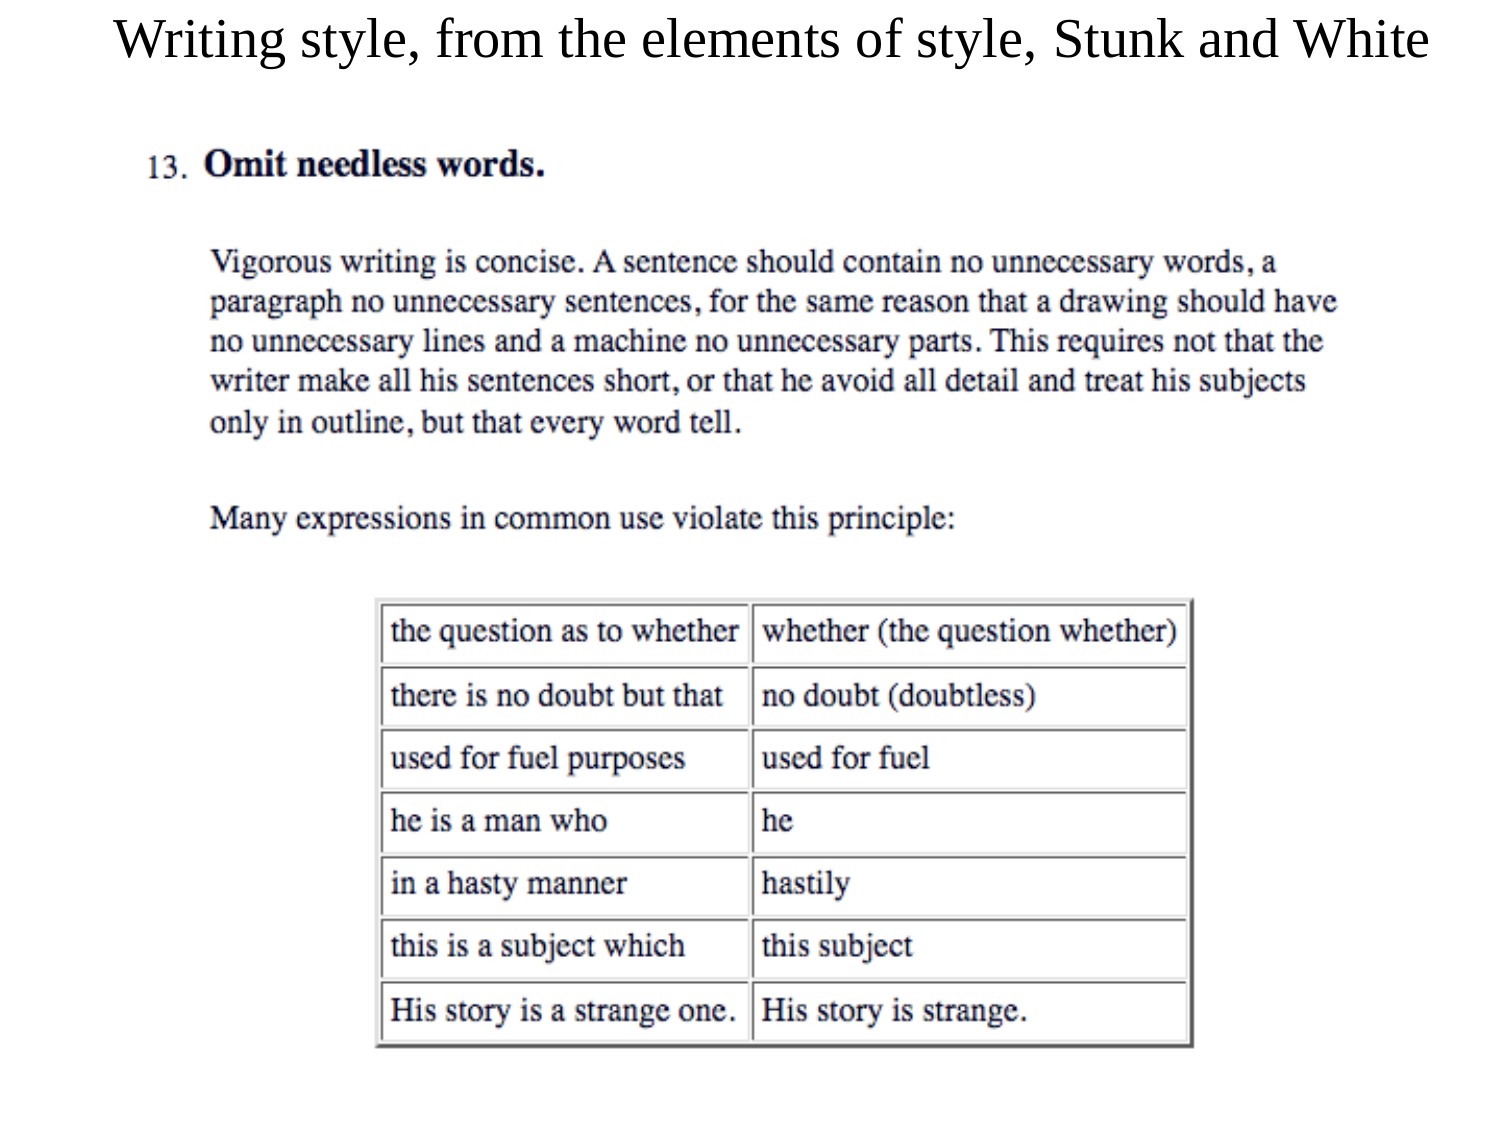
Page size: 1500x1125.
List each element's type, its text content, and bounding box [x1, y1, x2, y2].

text_box Writing style, from the elements of style, Stunk and White [79, 0, 1466, 78]
picture [124, 131, 1403, 1057]
